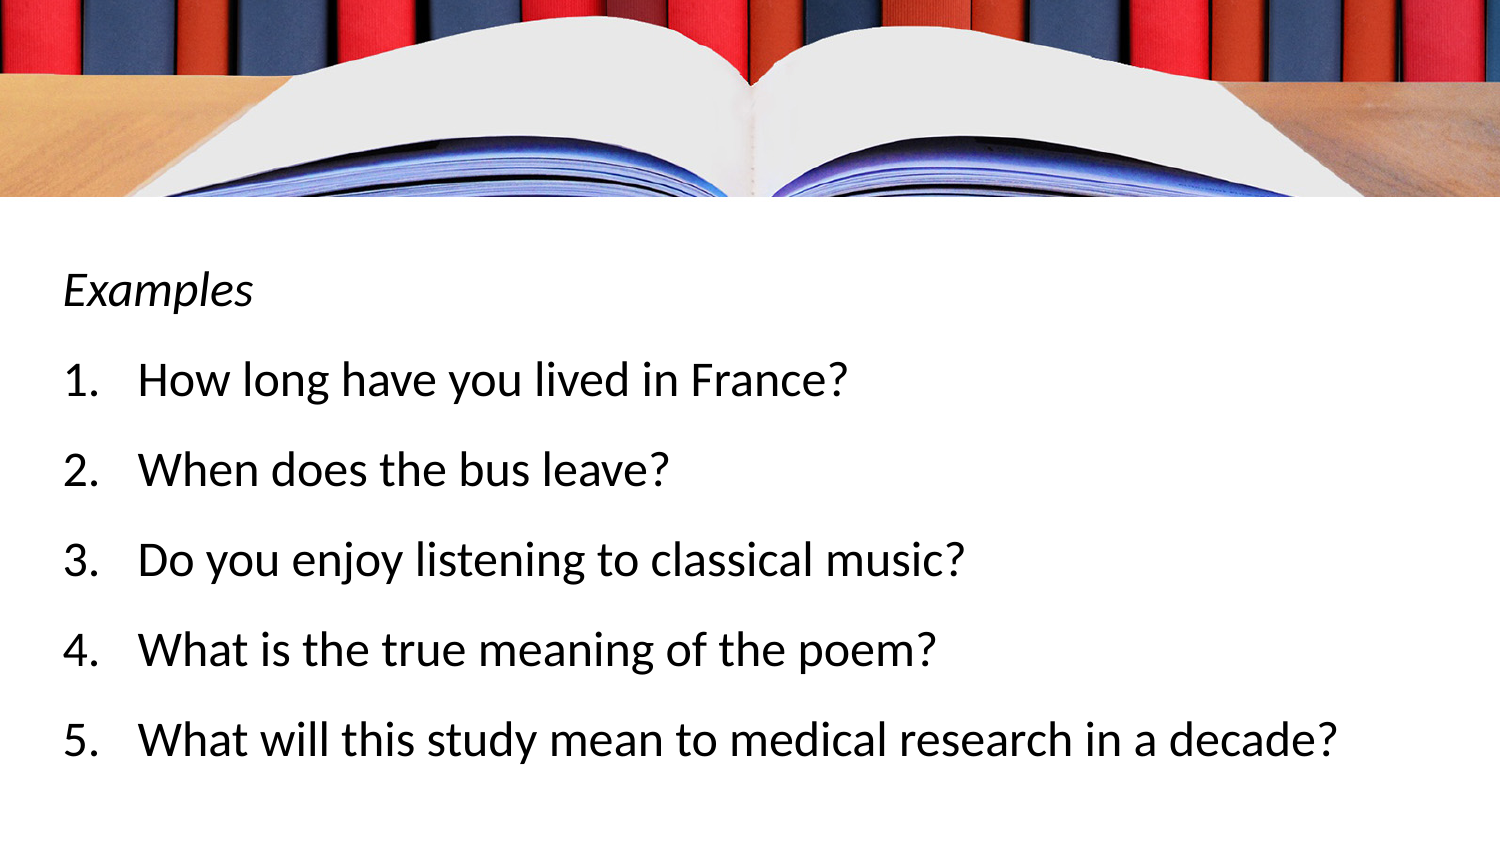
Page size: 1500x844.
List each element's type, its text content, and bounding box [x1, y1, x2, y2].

text_box Examples How long have you lived in France? When does the bus leave? Do you enjoy listening to classical music? What is the true meaning of the poem? What will this study mean to medical research in a decade? [47, 218, 1435, 844]
picture [0, 0, 1500, 844]
